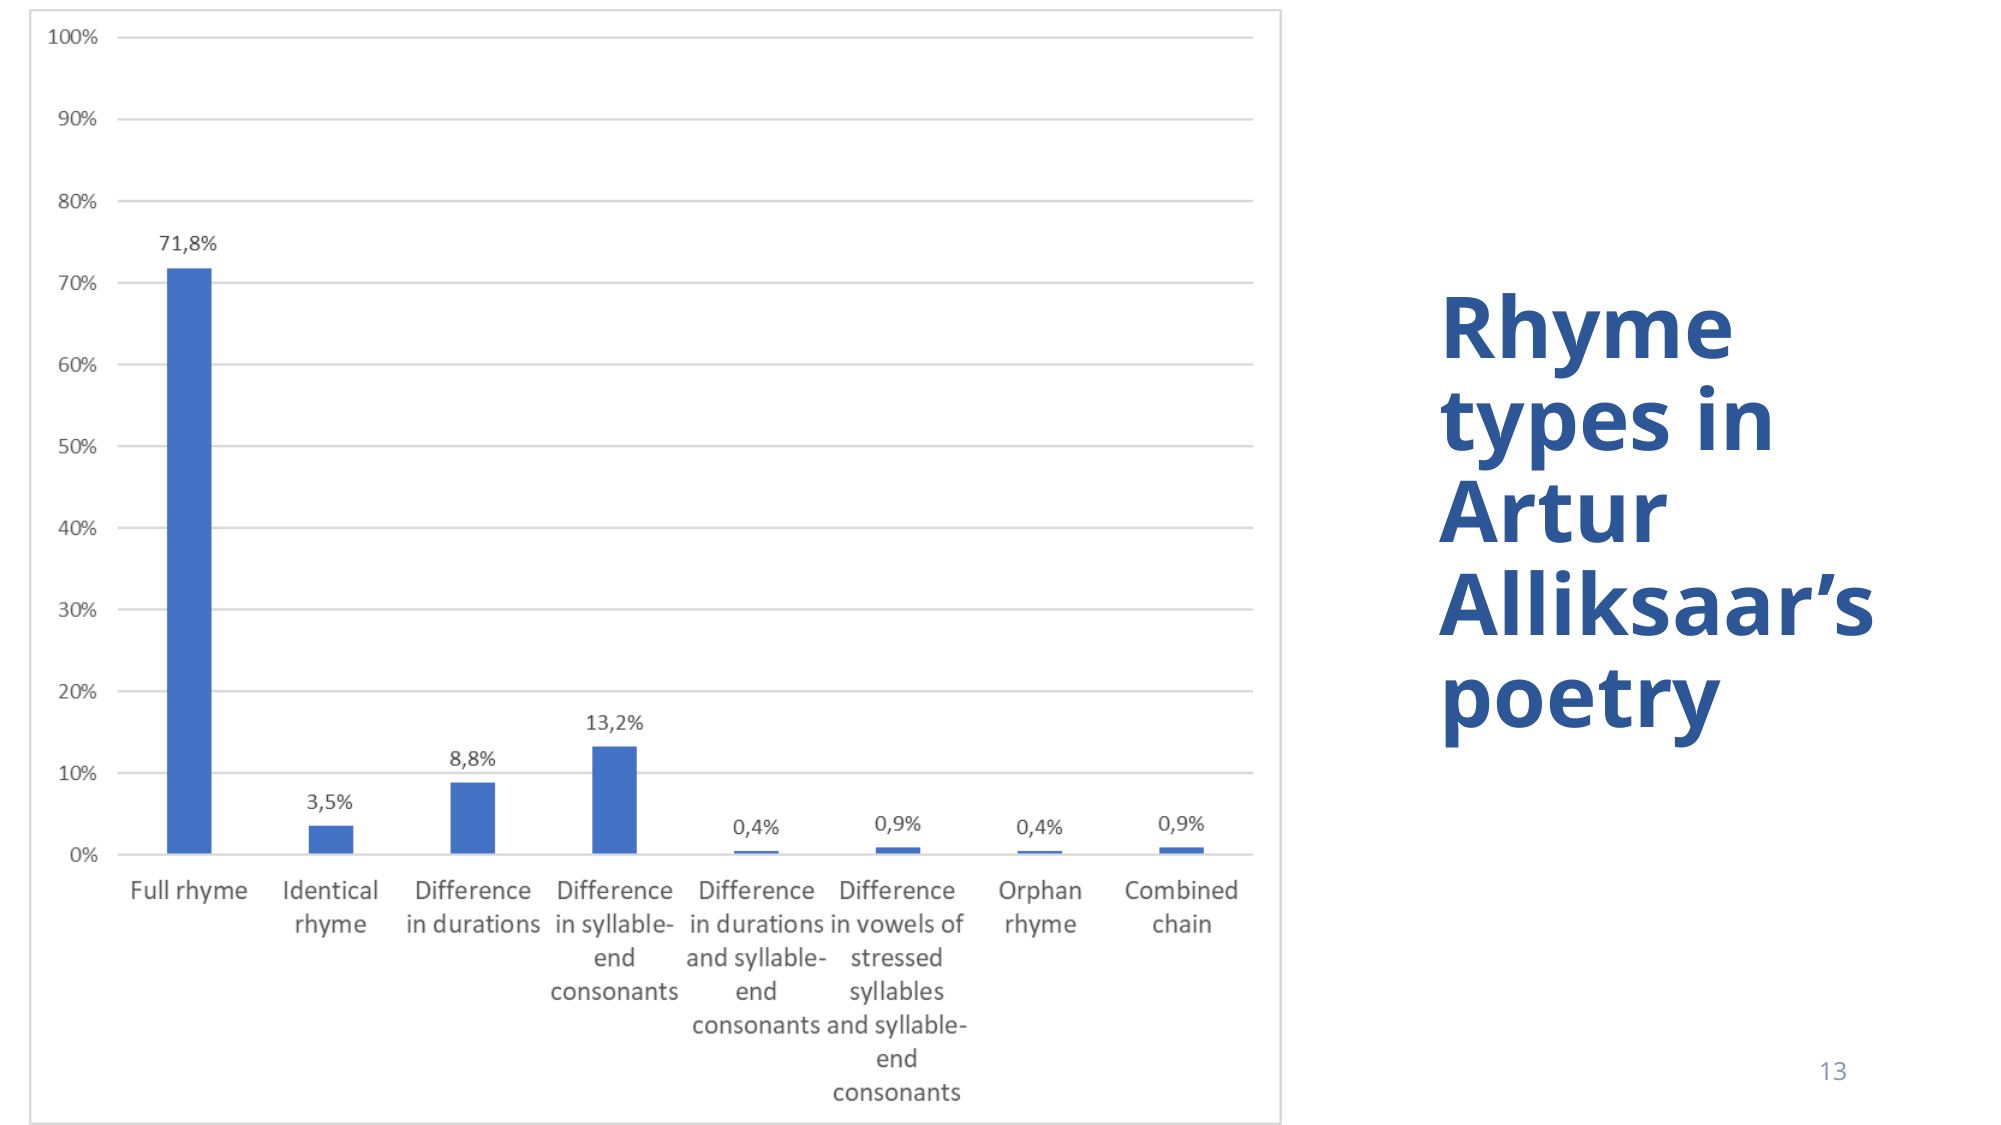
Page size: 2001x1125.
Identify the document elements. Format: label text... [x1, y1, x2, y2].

picture [28, 9, 1282, 1125]
slide_number 13 [1412, 1042, 1863, 1103]
title Rhyme types in Artur Alliksaar’s poetry [1424, 86, 1976, 944]
